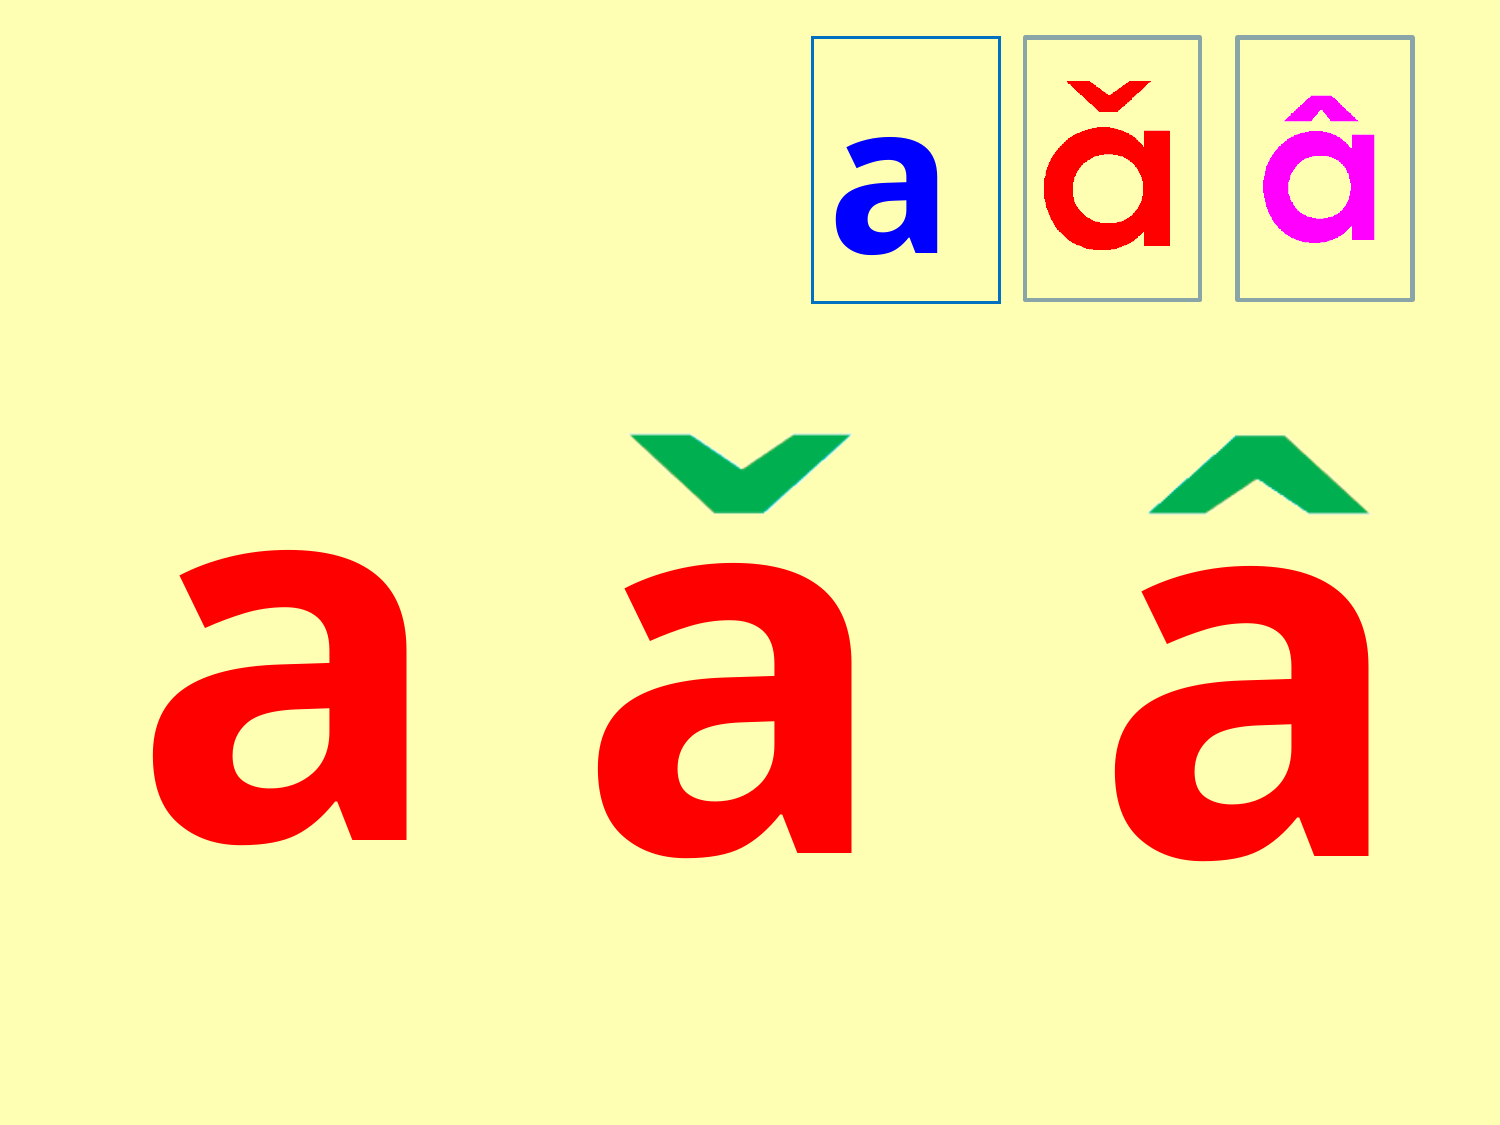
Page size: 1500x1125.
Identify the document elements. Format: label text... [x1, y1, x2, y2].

text_box a [1078, 328, 1424, 969]
text_box [1235, 35, 1415, 302]
text_box a [562, 324, 907, 965]
text_box [1062, 0, 1388, 545]
picture [1249, 87, 1392, 247]
picture [1037, 74, 1172, 253]
text_box a [812, 37, 1000, 303]
picture [1137, 420, 1388, 526]
text_box a [116, 312, 461, 953]
picture [612, 424, 863, 530]
text_box [1023, 35, 1202, 302]
